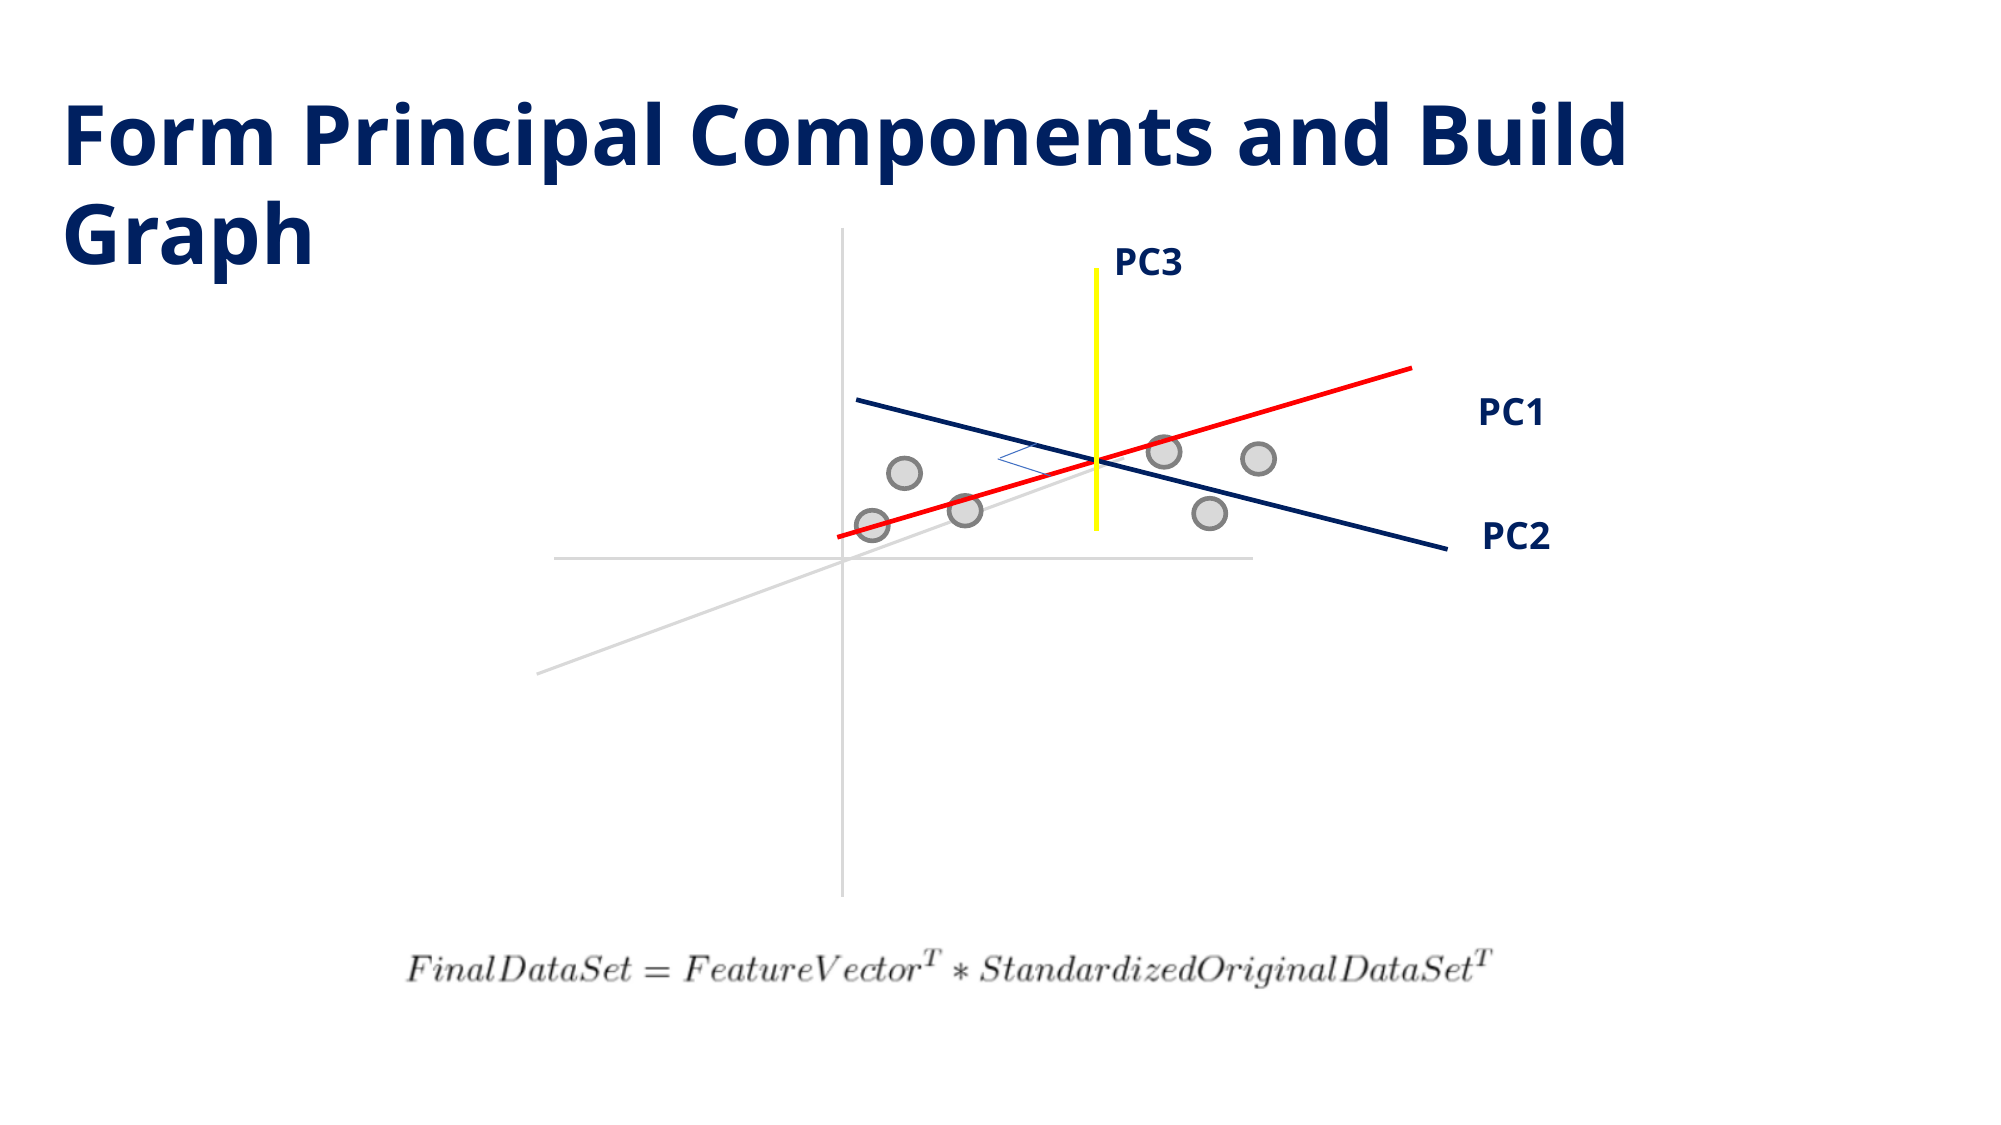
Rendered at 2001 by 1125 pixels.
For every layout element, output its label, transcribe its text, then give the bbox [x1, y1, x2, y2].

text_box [536, 457, 1125, 675]
text_box PC2 [1466, 504, 1593, 564]
text_box PC3 [1098, 230, 1225, 291]
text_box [837, 367, 1096, 538]
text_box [856, 399, 1448, 550]
text_box Form Principal Components and Build Graph [47, 74, 1886, 290]
picture [397, 934, 1502, 999]
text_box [1097, 367, 1413, 399]
text_box PC1 [1462, 380, 1589, 441]
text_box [999, 443, 1037, 458]
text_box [997, 458, 1051, 477]
